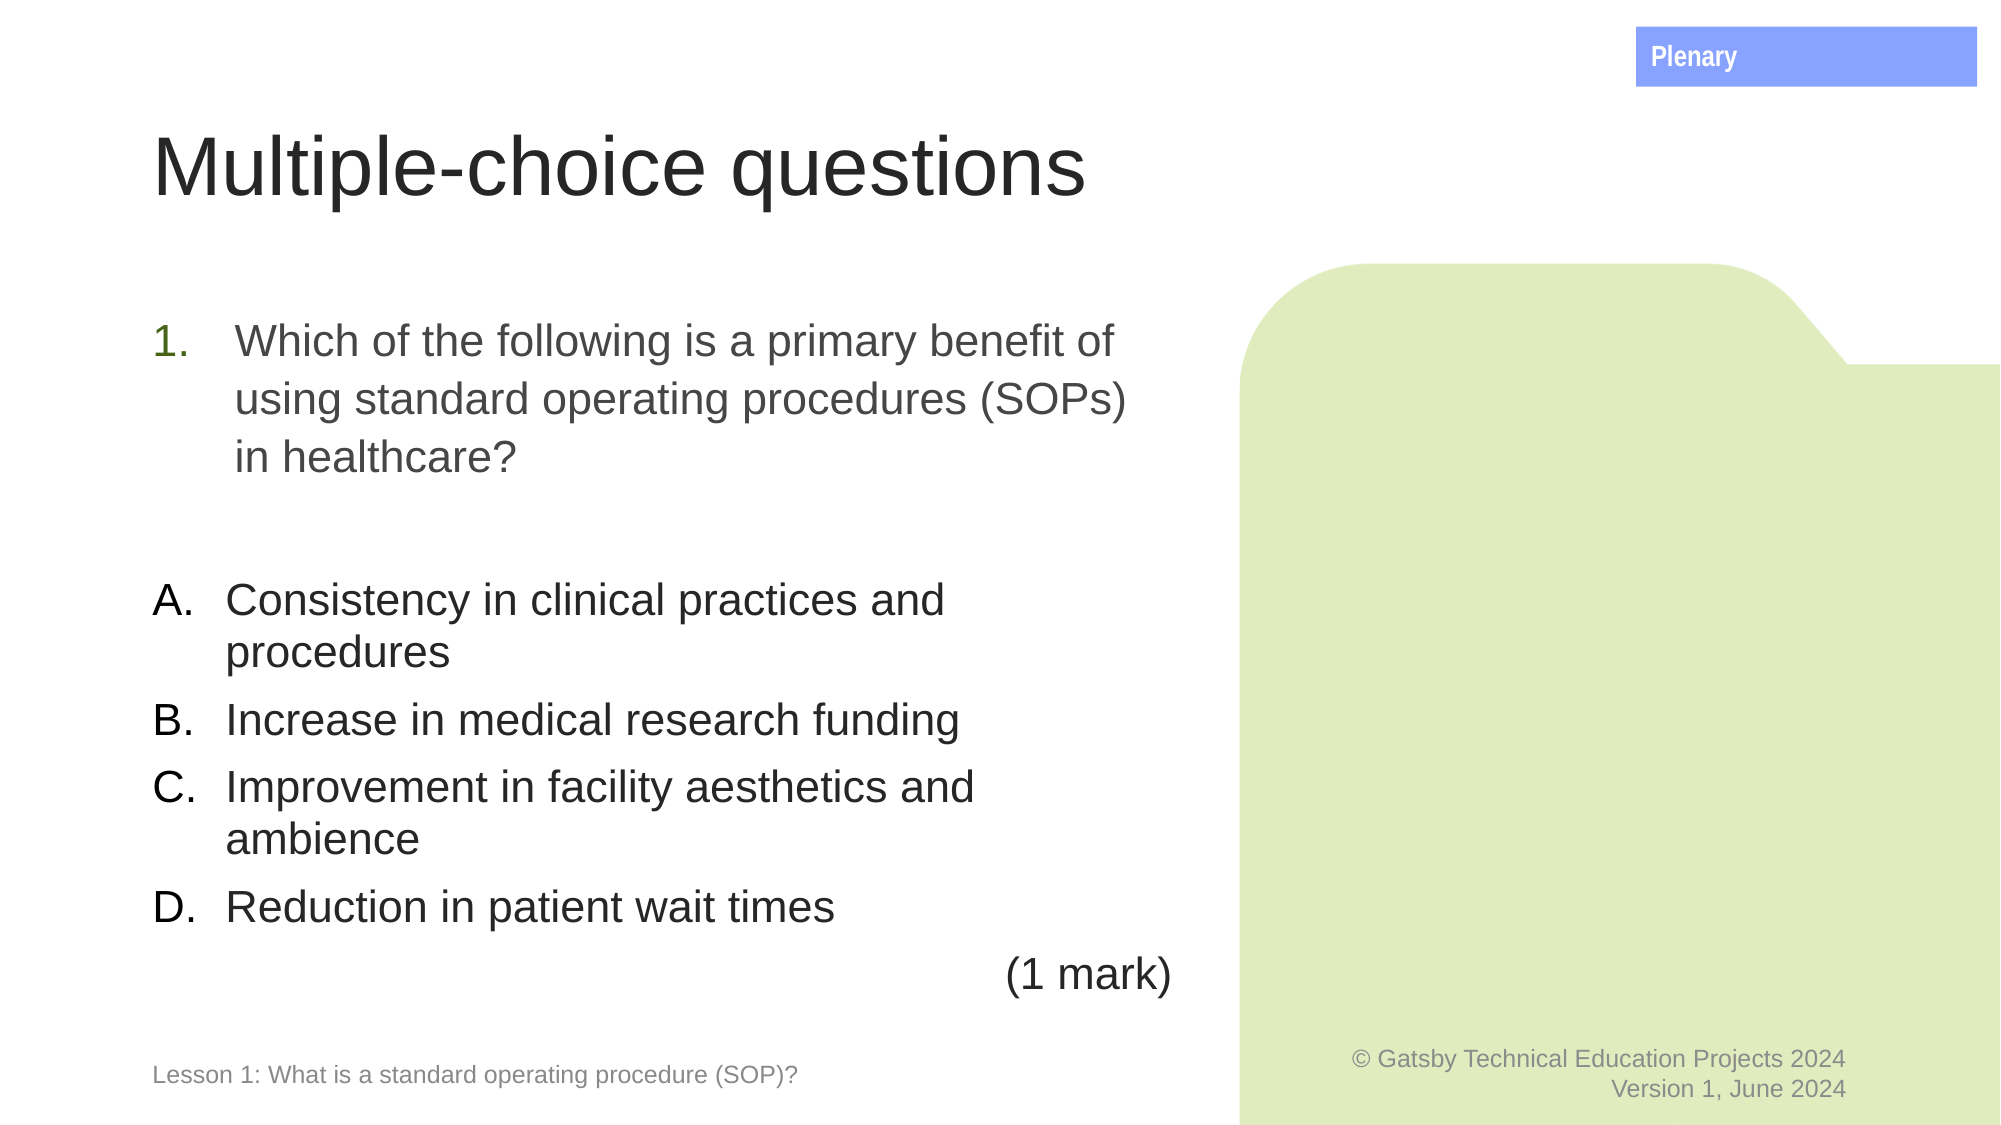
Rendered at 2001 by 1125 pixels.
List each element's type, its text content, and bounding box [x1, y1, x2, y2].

list Plenary [1636, 26, 1978, 87]
list Which of the following is a primary benefit of using standard operating procedures (SOPs) in healthcare? Consistency in clinical practices and procedures Increase in medical research funding Improvement in facility aesthetics and ambience Reduction in patient wait times (1 mark) [137, 299, 1188, 1014]
title Multiple-choice questions [137, 59, 1863, 278]
picture [1239, 0, 2000, 1125]
list Lesson 1: What is a standard operating procedure (SOP)? [137, 1042, 829, 1103]
